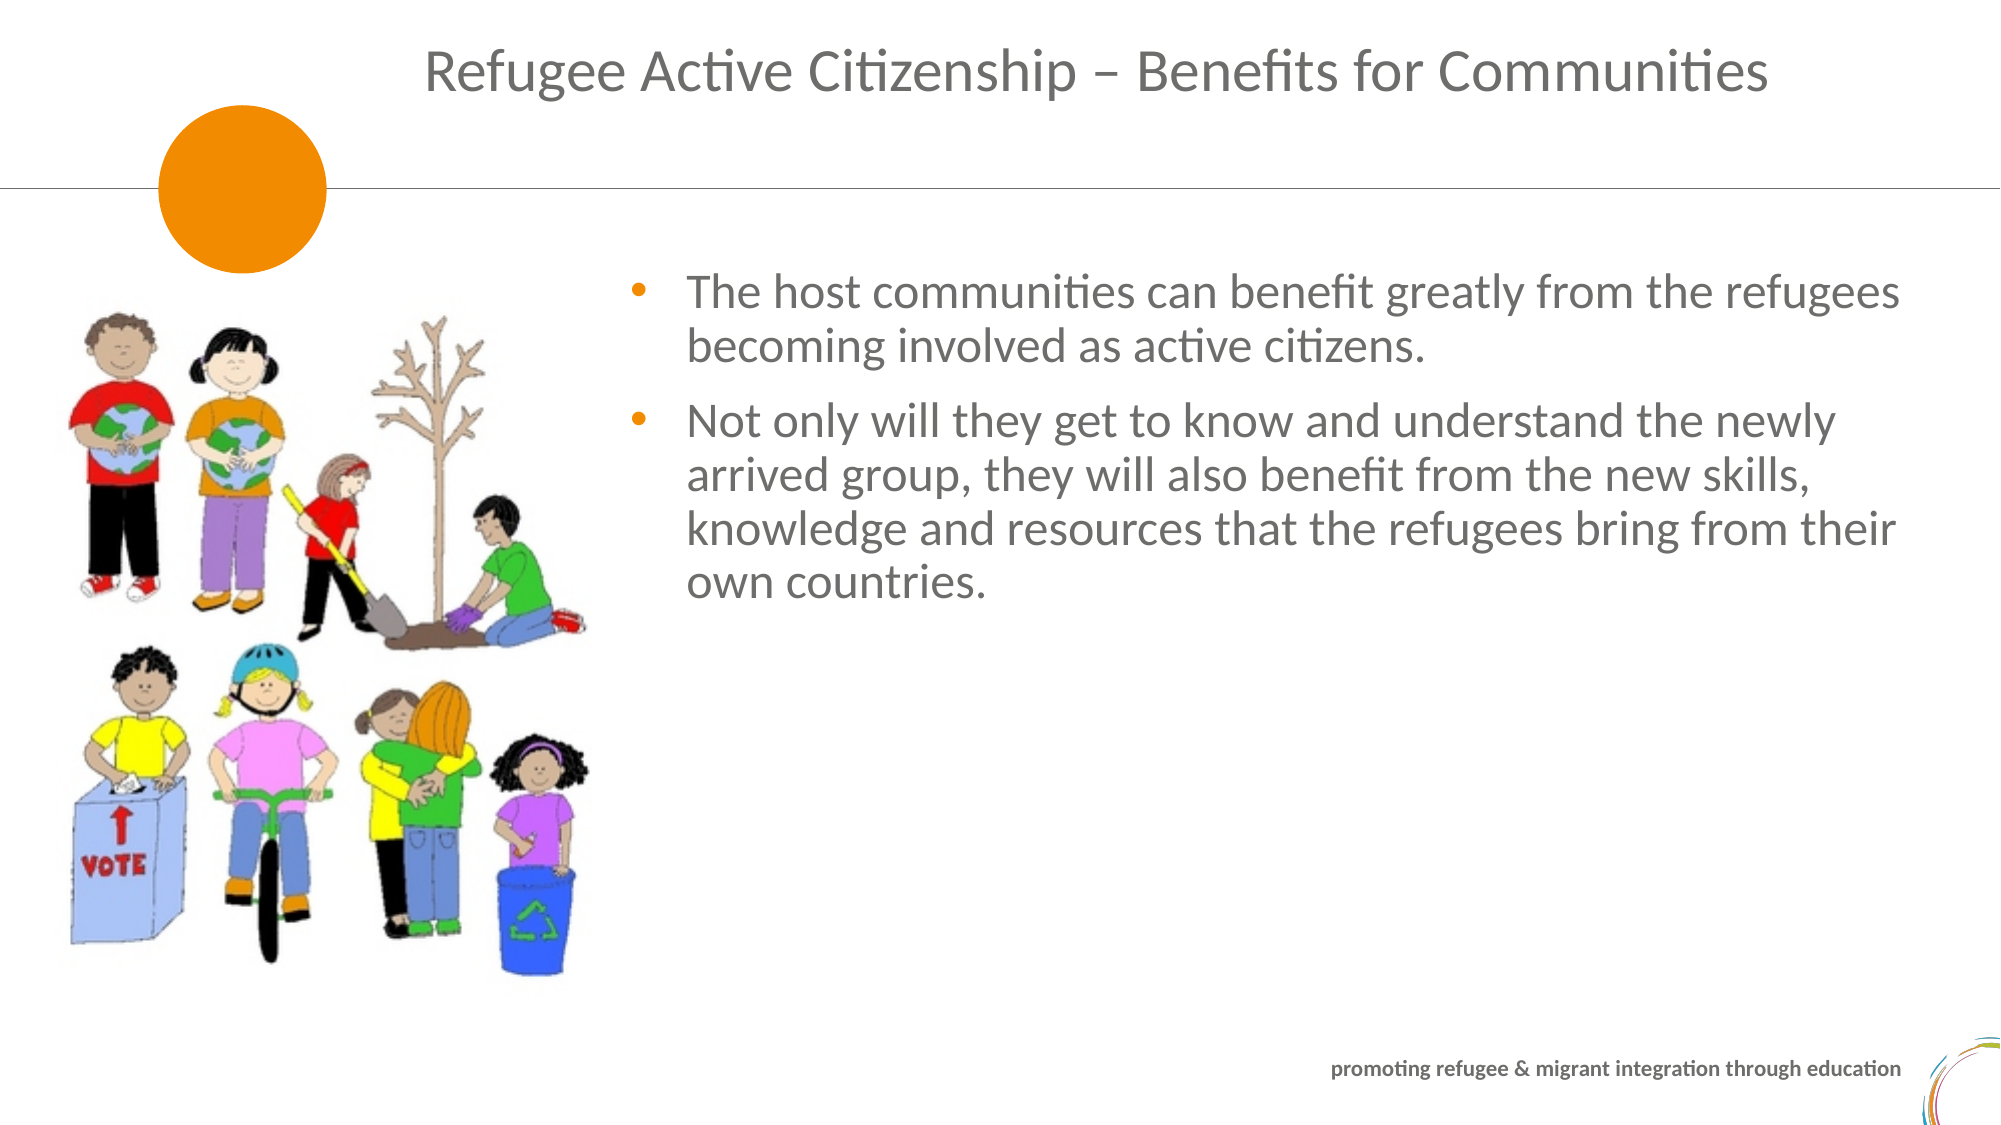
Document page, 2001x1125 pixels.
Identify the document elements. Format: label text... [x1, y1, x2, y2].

list Refugee Active Citizenship – Benefits for Communities [409, 31, 1788, 172]
picture [1902, 1030, 2000, 1125]
list The host communities can benefit greatly from the refugees becoming involved as active citizens. Not only will they get to know and understand the newly arrived group, they will also benefit from the new skills, knowledge and resources that the refugees bring from their own countries. [615, 257, 1932, 983]
picture [55, 296, 592, 997]
